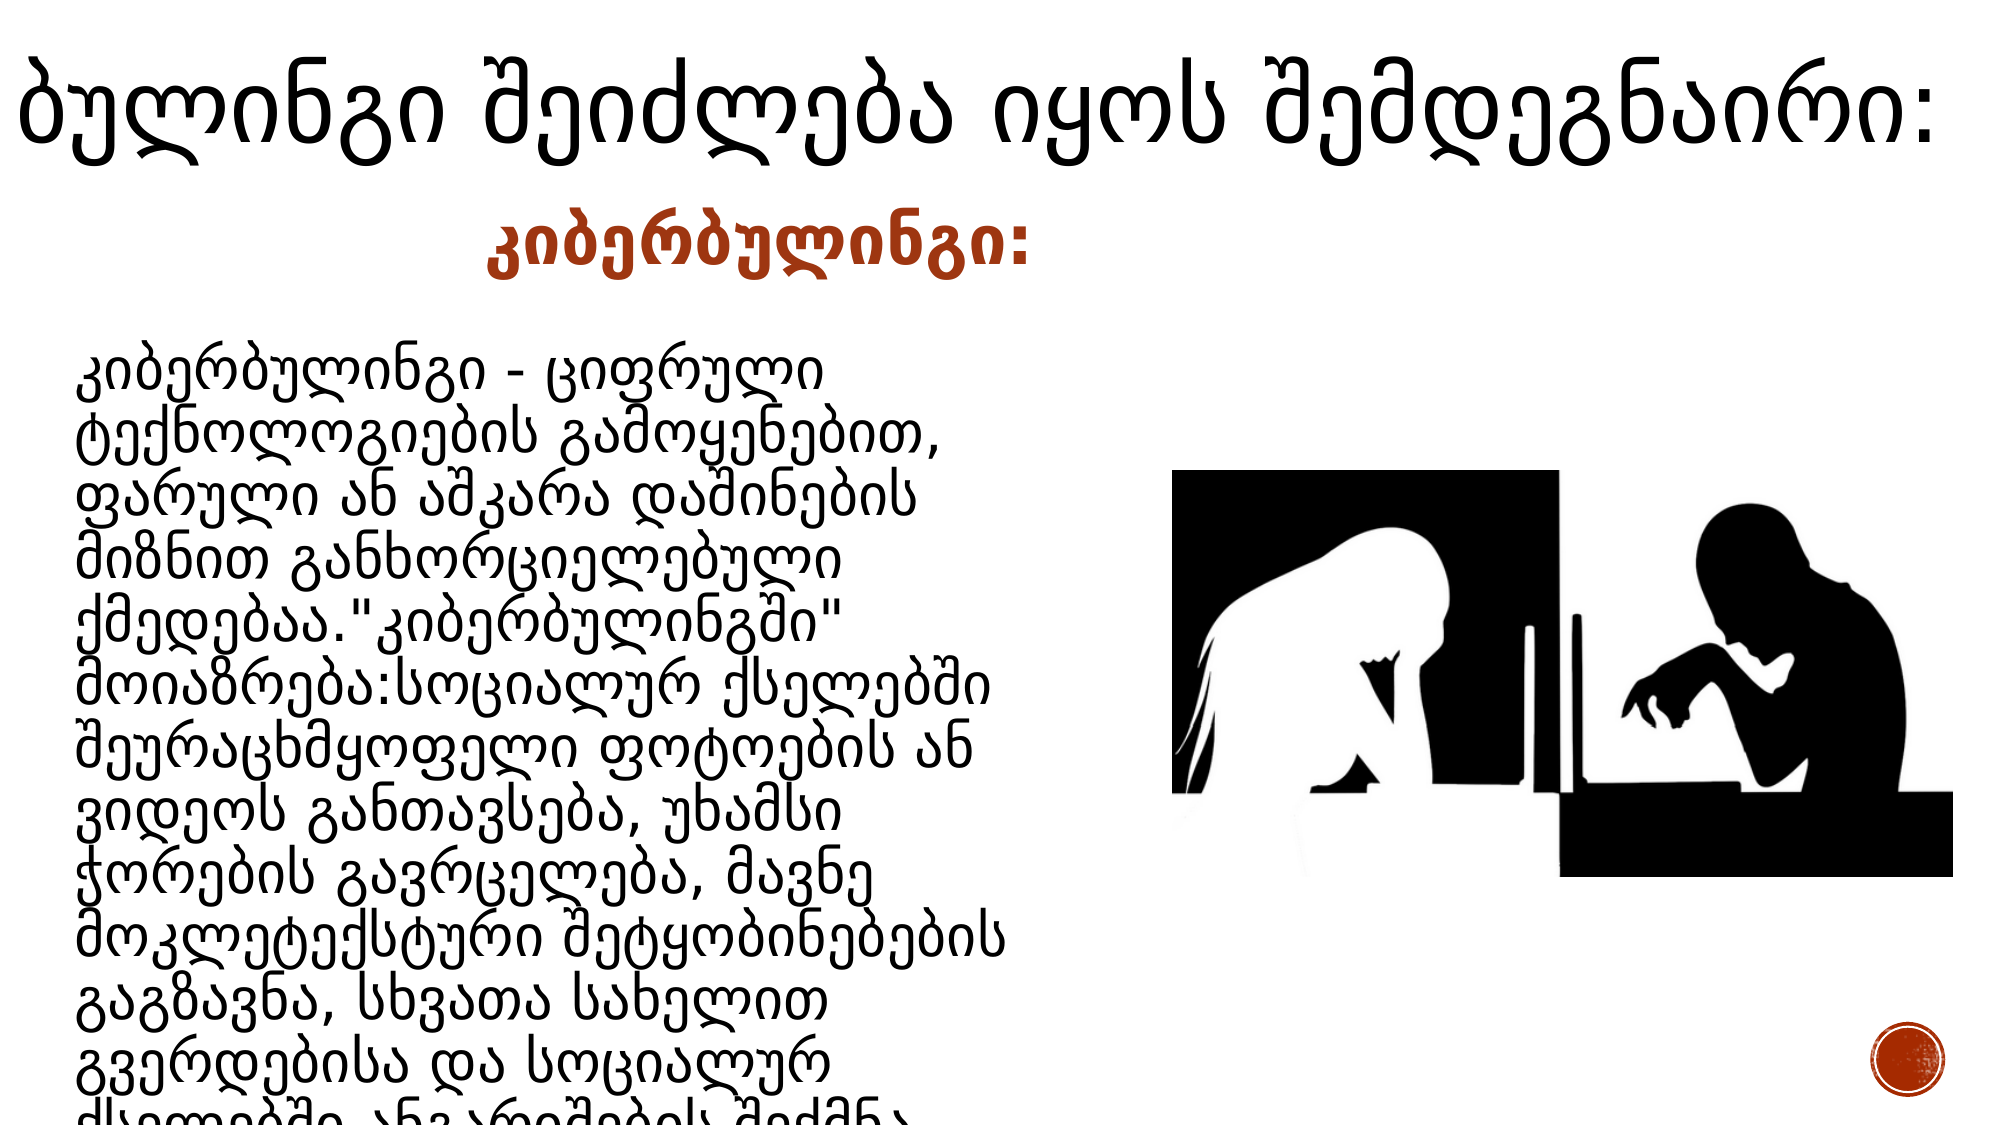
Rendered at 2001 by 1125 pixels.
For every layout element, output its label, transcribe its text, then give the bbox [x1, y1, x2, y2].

title ბულინგი შეიძლება იყოს შემდეგნაირი: [0, 1, 2000, 219]
list კიბერბულინგი - ციფრული ტექნოლოგიების გამოყენებით, ფარული ან აშკარა დაშინების მიზნით განხორციელებული ქმედებაა."კიბერბულინგში" მოიაზრება:სოციალურ ქსელებში შეურაცხმყოფელი ფოტოების ან ვიდეოს განთავსება, უხამსი ჭორების გავრცელება, მავნე მოკლეტექსტური შეტყობინებების გაგზავნა, სხვათა სახელით გვერდებისა და სოციალურ ქსელებში ანგარიშების შექმნა. [59, 331, 1087, 1016]
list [1175, 473, 1951, 875]
list კიბერბულინგი: [469, 174, 1445, 310]
